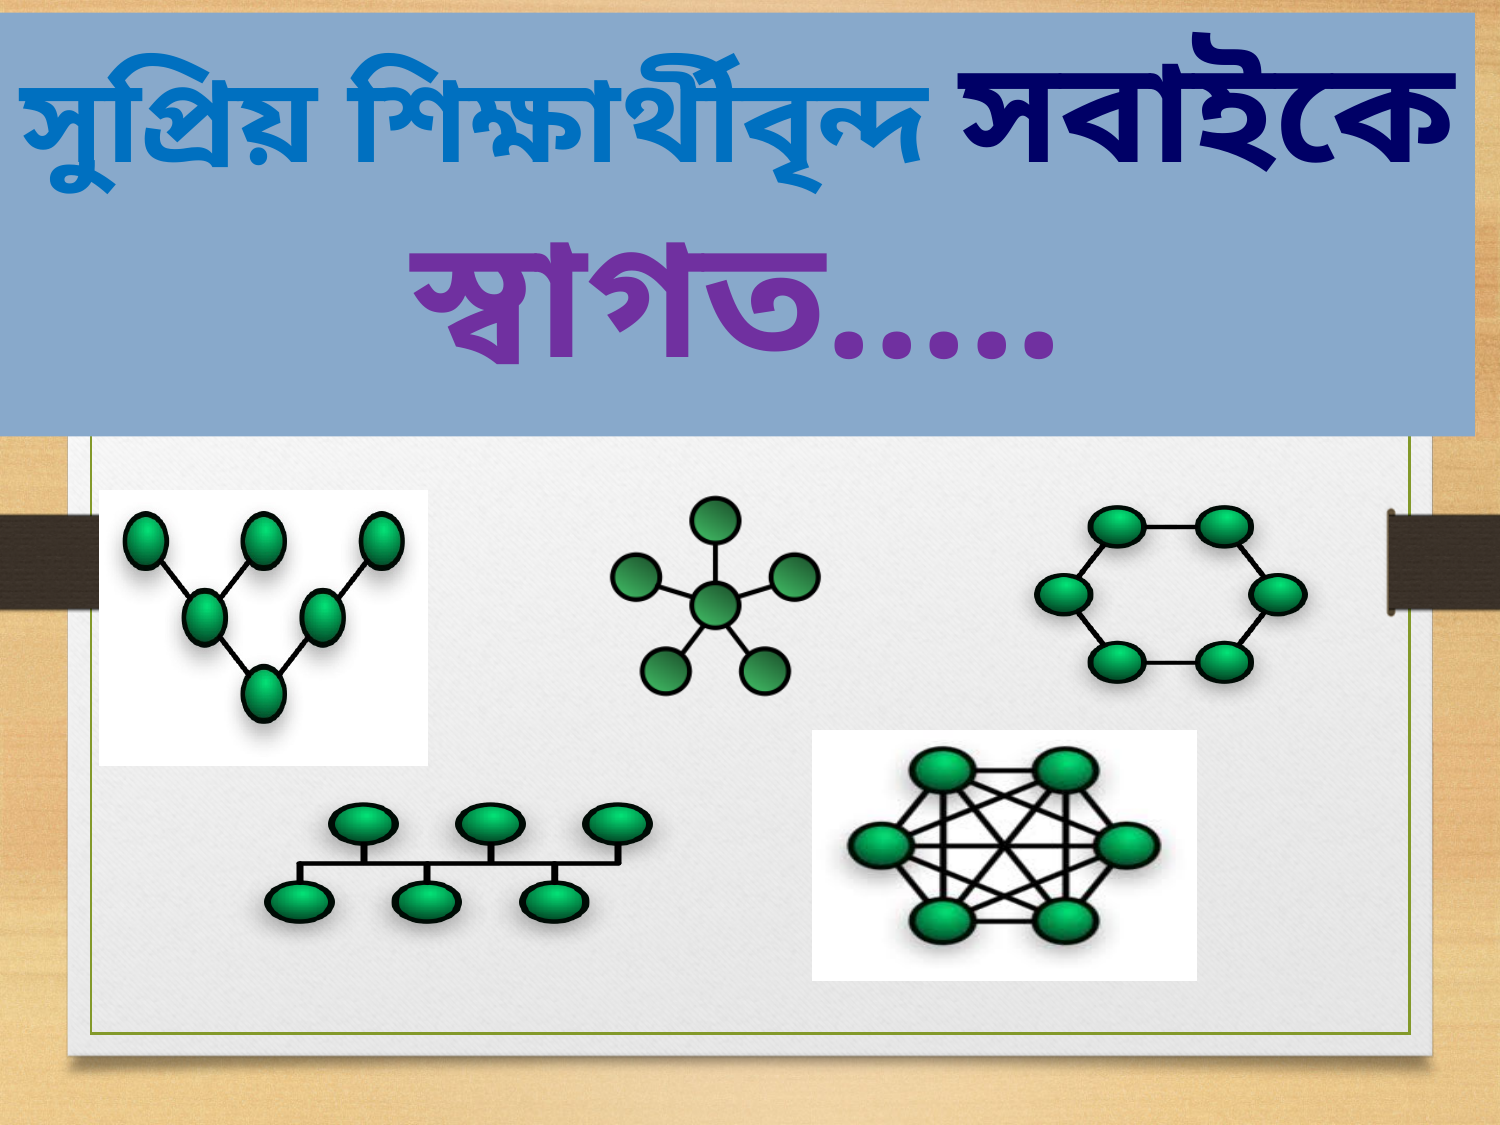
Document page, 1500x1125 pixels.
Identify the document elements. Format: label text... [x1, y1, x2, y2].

picture [0, 0, 1500, 1125]
text_box সুপ্রিয় শিক্ষার্থীবৃন্দ সবাইকে স্বাগত..... [0, 12, 1475, 437]
